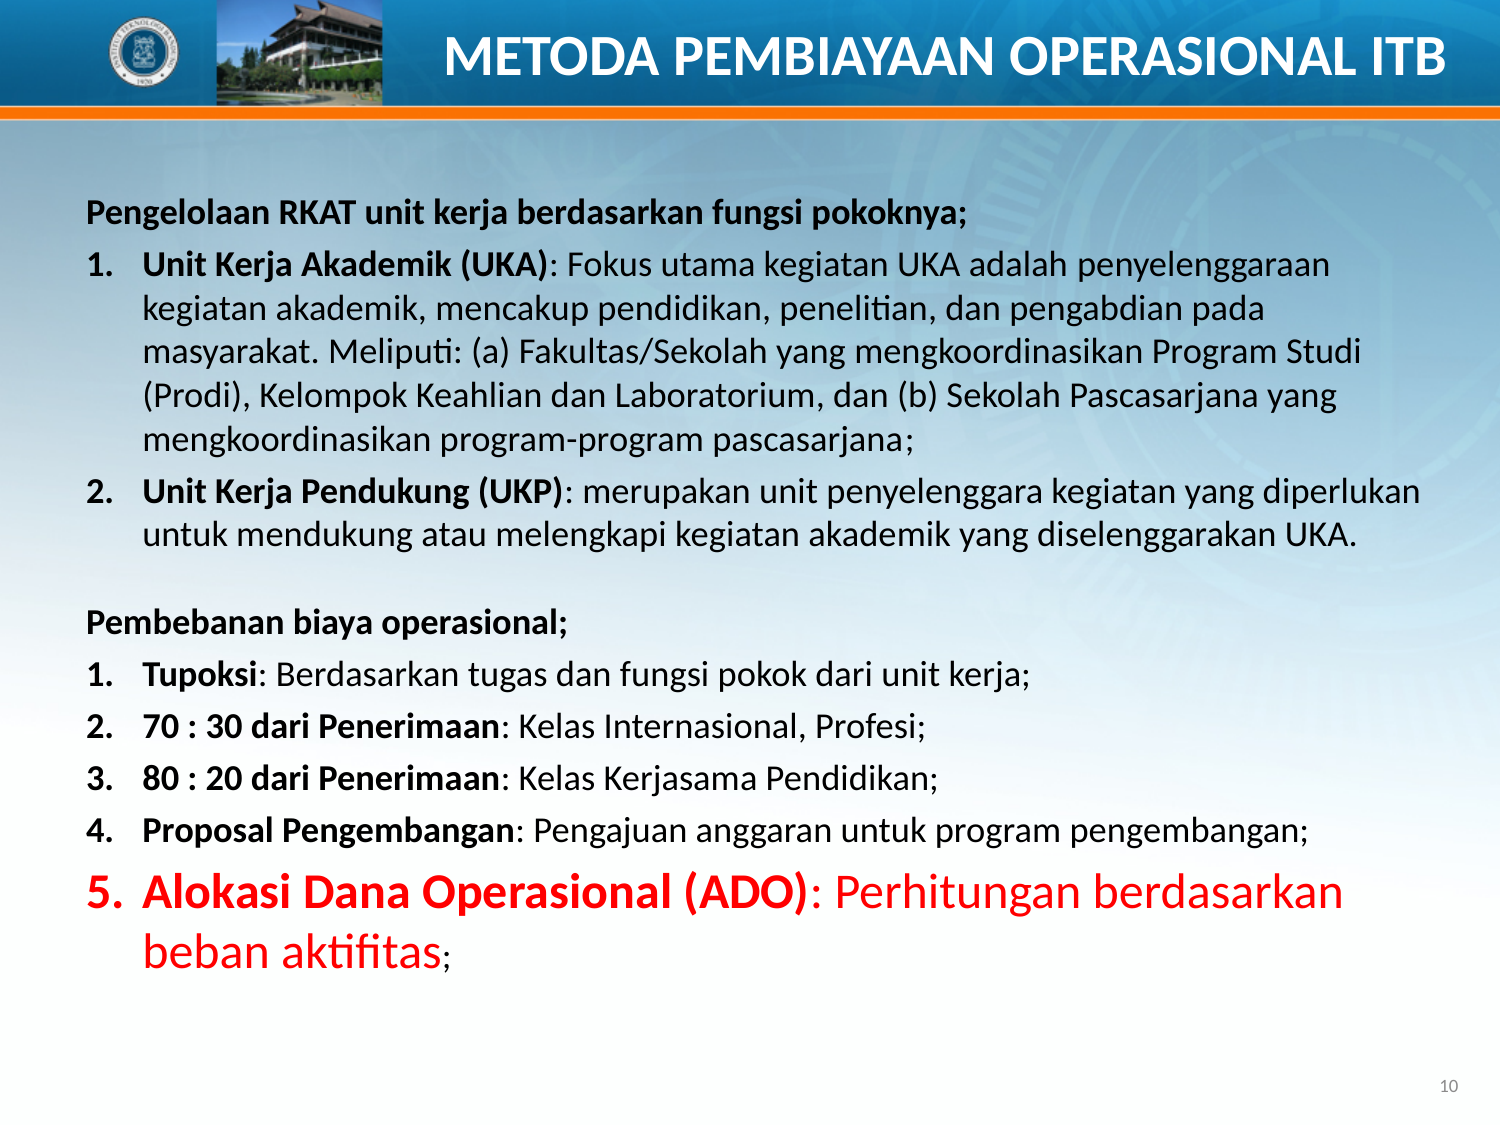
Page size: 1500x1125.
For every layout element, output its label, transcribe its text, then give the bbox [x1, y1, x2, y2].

text_box Pembebanan biaya operasional; Tupoksi: Berdasarkan tugas dan fungsi pokok dari unit kerja; 70 : 30 dari Penerimaan: Kelas Internasional, Profesi; 80 : 20 dari Penerimaan: Kelas Kerjasama Pendidikan; Proposal Pengembangan: Pengajuan anggaran untuk program pengembangan; Alokasi Dana Operasional (ADO): Perhitungan berdasarkan beban aktifitas; [71, 590, 1444, 1038]
text_box Pengelolaan RKAT unit kerja berdasarkan fungsi pokoknya; Unit Kerja Akademik (UKA): Fokus utama kegiatan UKA adalah penyelenggaraan kegiatan akademik, mencakup pendidikan, penelitian, dan pengabdian pada masyarakat. Meliputi: (a) Fakultas/Sekolah yang mengkoordinasikan Program Studi (Prodi), Kelompok Keahlian dan Laboratorium, dan (b) Sekolah Pascasarjana yang mengkoordinasikan program-program pascasarjana; Unit Kerja Pendukung (UKP): merupakan unit penyelenggara kegiatan yang diperlukan untuk mendukung atau melengkapi kegiatan akademik yang diselenggarakan UKA. [71, 180, 1444, 562]
text_box METODA PEMBIAYAAN OPERASIONAL ITB [391, 0, 1500, 105]
picture [0, 0, 1500, 1125]
slide_number 10 [1337, 1067, 1474, 1103]
